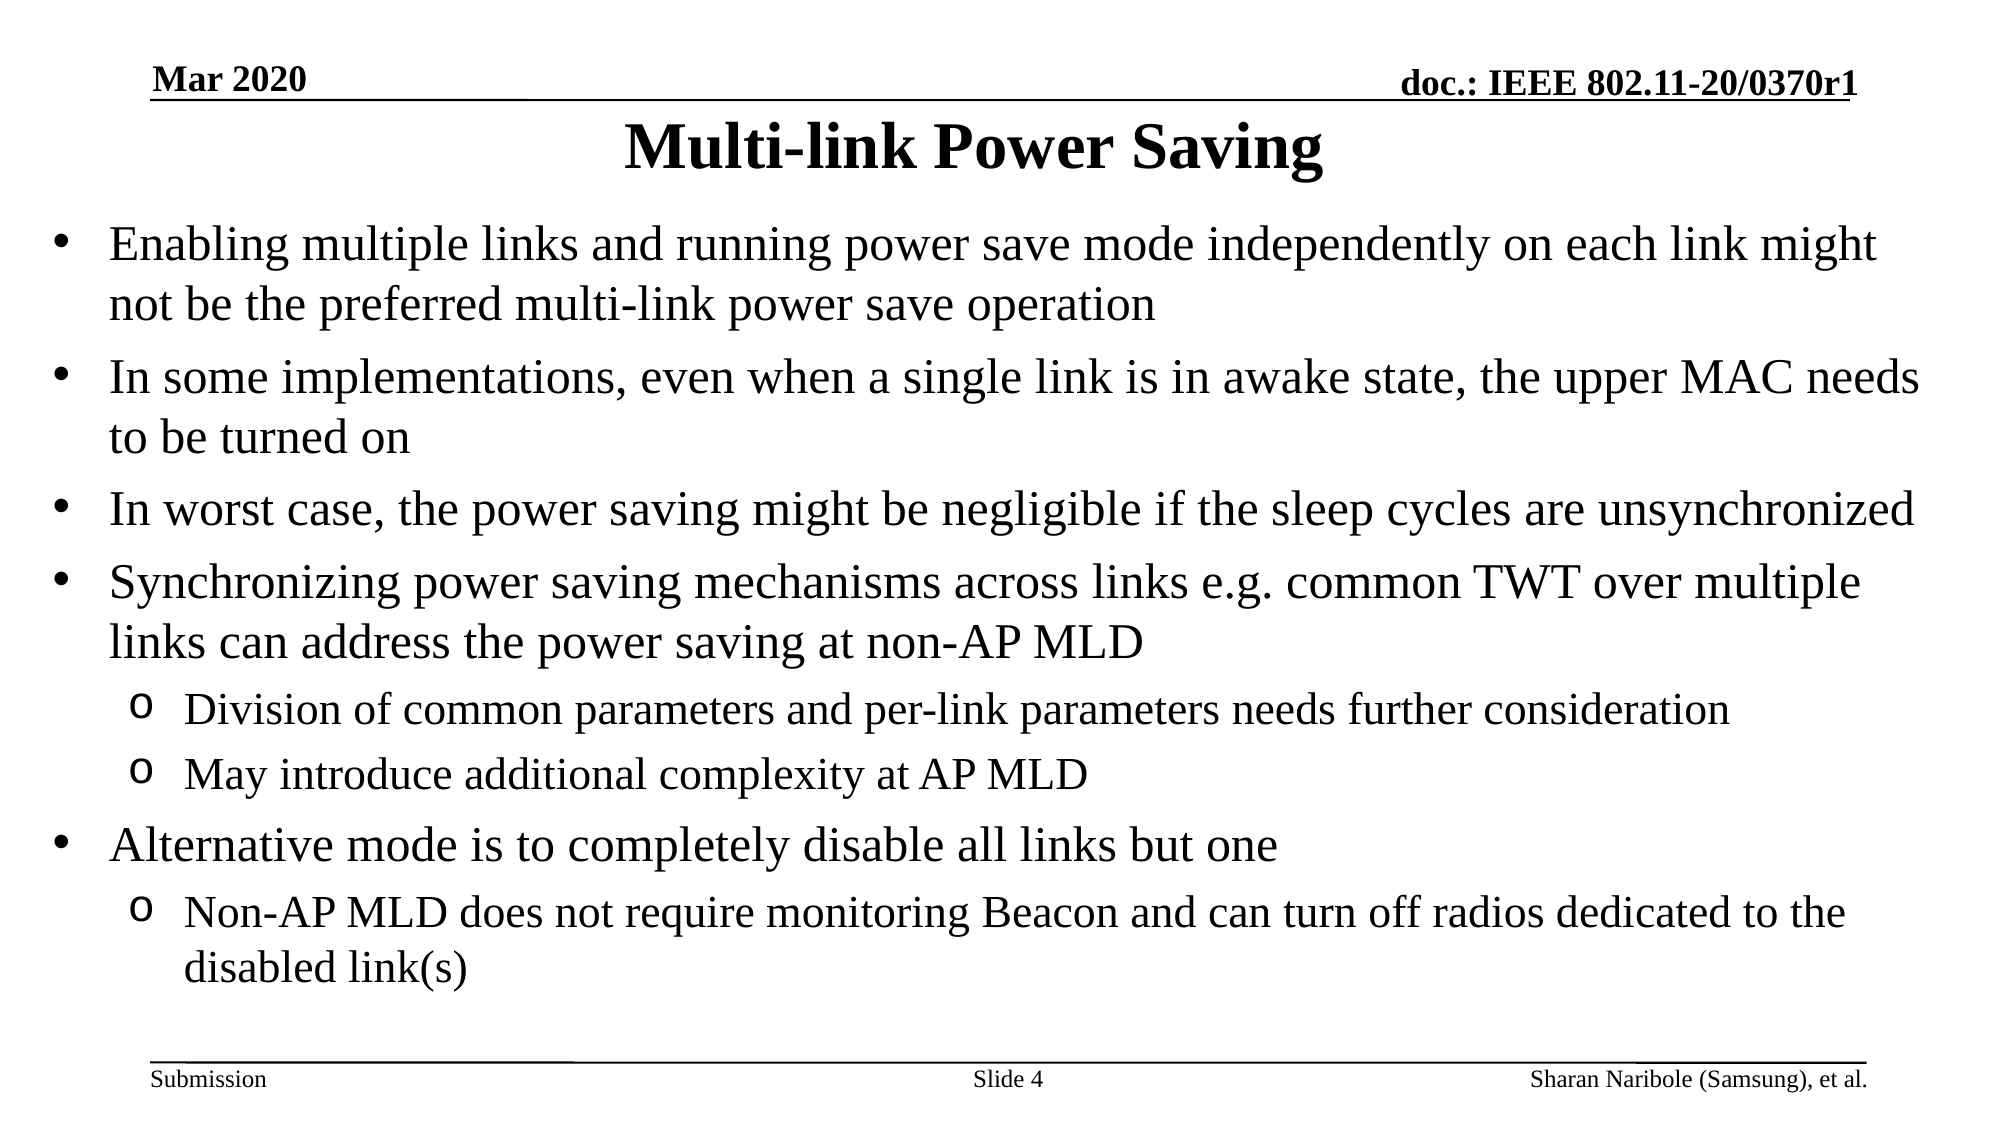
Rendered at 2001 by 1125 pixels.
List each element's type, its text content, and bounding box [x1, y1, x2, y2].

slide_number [152, 54, 563, 100]
footer Sharan Naribole (Samsung), et al. [1171, 1078, 1869, 1093]
slide_number Slide 4 [950, 1078, 1067, 1123]
title Multi-link Power Saving [124, 54, 1825, 202]
list Enabling multiple links and running power save mode independently on each link might not be the preferred multi-link power save operation In some implementations, even when a single link is in awake state, the upper MAC needs to be turned on In worst case, the power saving might be negligible if the sleep cycles are unsynchronized Synchronizing power saving mechanisms across links e.g. common TWT over multiple links can address the power saving at non-AP MLD Division of common parameters and per-link parameters needs further consideration May introduce additional complexity at AP MLD Alternative mode is to completely disable all links but one Non-AP MLD does not require monitoring Beacon and can turn off radios dedicated to the disabled link(s) [37, 202, 1938, 1078]
